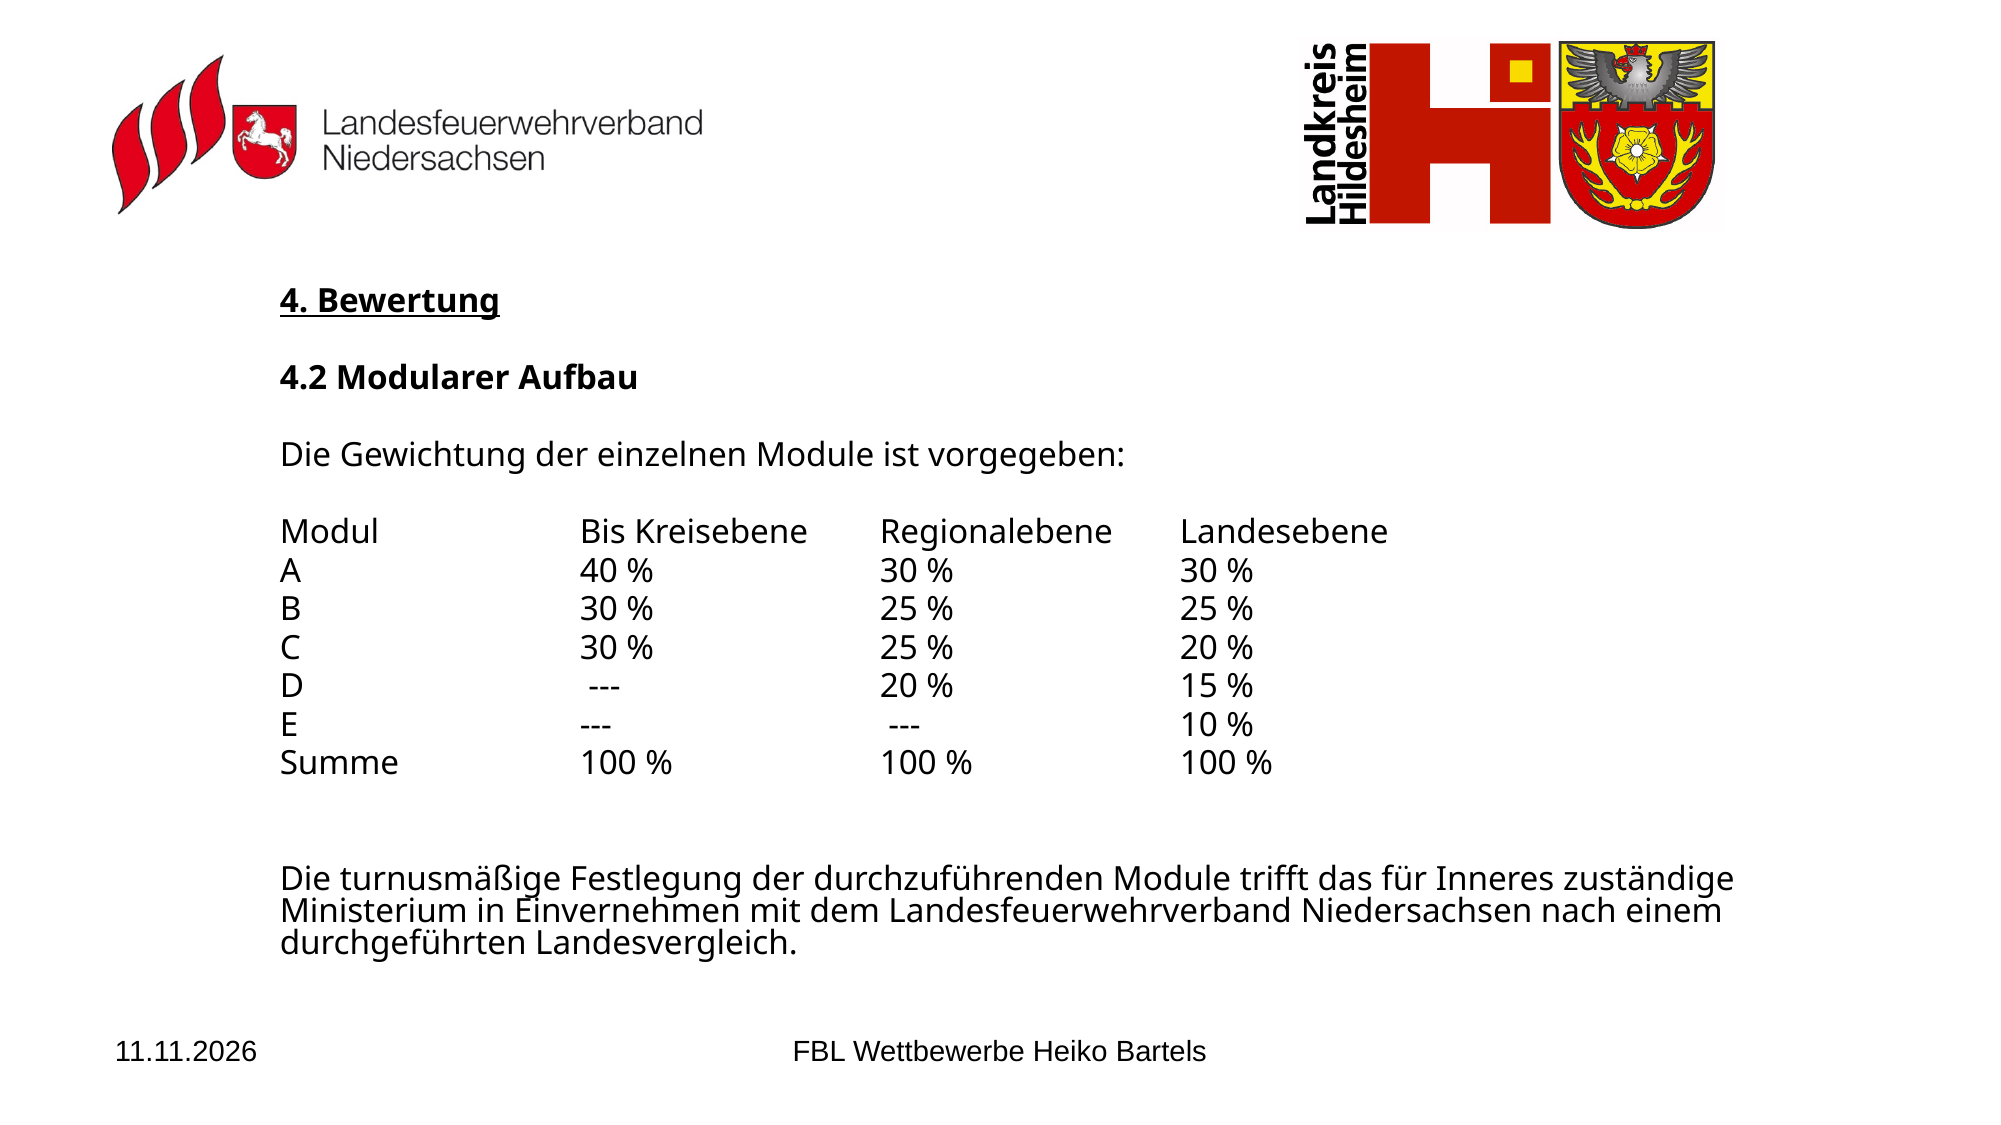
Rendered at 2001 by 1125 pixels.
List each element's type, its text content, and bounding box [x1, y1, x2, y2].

text_box 4. Bewertung 4.2 Modularer Aufbau Die Gewichtung der einzelnen Module ist vorgegeben: Modul Bis Kreisebene Regionalebene Landesebene A 40 % 30 % 30 % B 30 % 25 % 25 % C 30 % 25 % 20 % D --- 20 % 15 % E --- --- 10 % Summe 100 % 100 % 100 % Die turnusmäßige Festlegung der durchzuführenden Module trifft das für Inneres zuständige Ministerium in Einvernehmen mit dem Landesfeuerwehrverband Niedersachsen nach einem durchgeführten Landesvergleich. [264, 232, 1854, 921]
picture [112, 54, 703, 216]
footer FBL Wettbewerbe Heiko Bartels [683, 1024, 1317, 1103]
picture [1299, 37, 1724, 233]
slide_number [99, 1024, 567, 1103]
